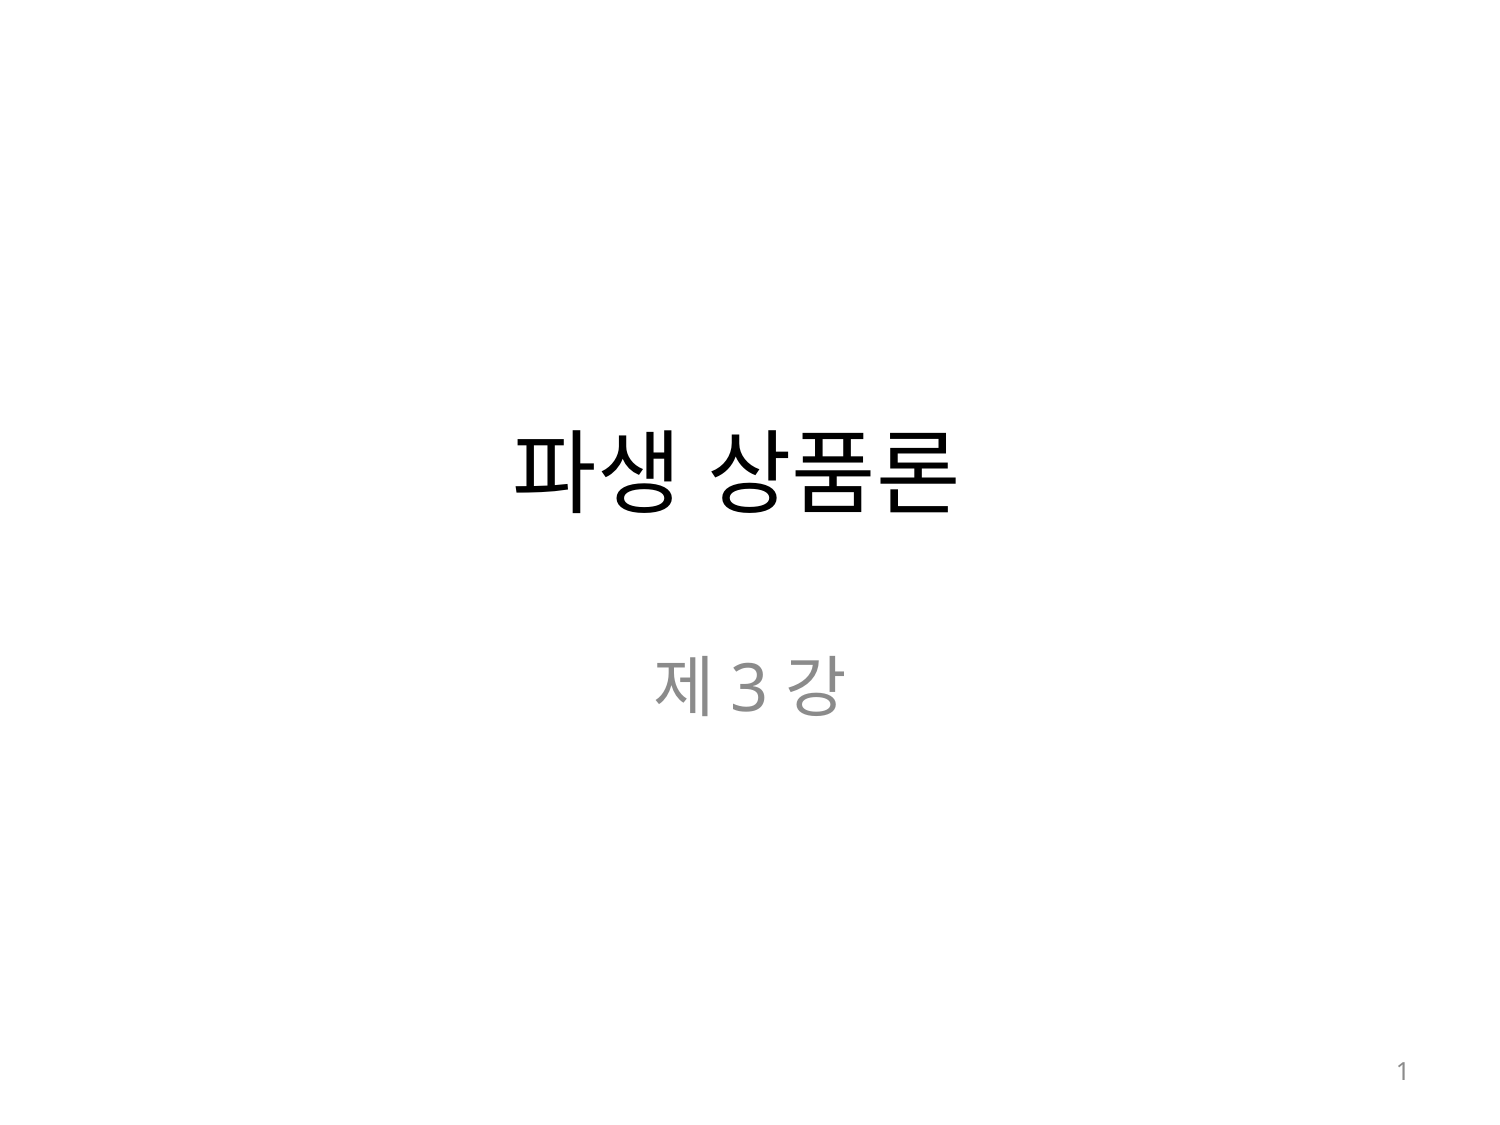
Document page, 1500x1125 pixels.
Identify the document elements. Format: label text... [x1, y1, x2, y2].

title 파생 상품론 [112, 349, 1388, 591]
subtitle 제3강 [225, 637, 1275, 925]
slide_number 1 [1074, 1042, 1425, 1103]
